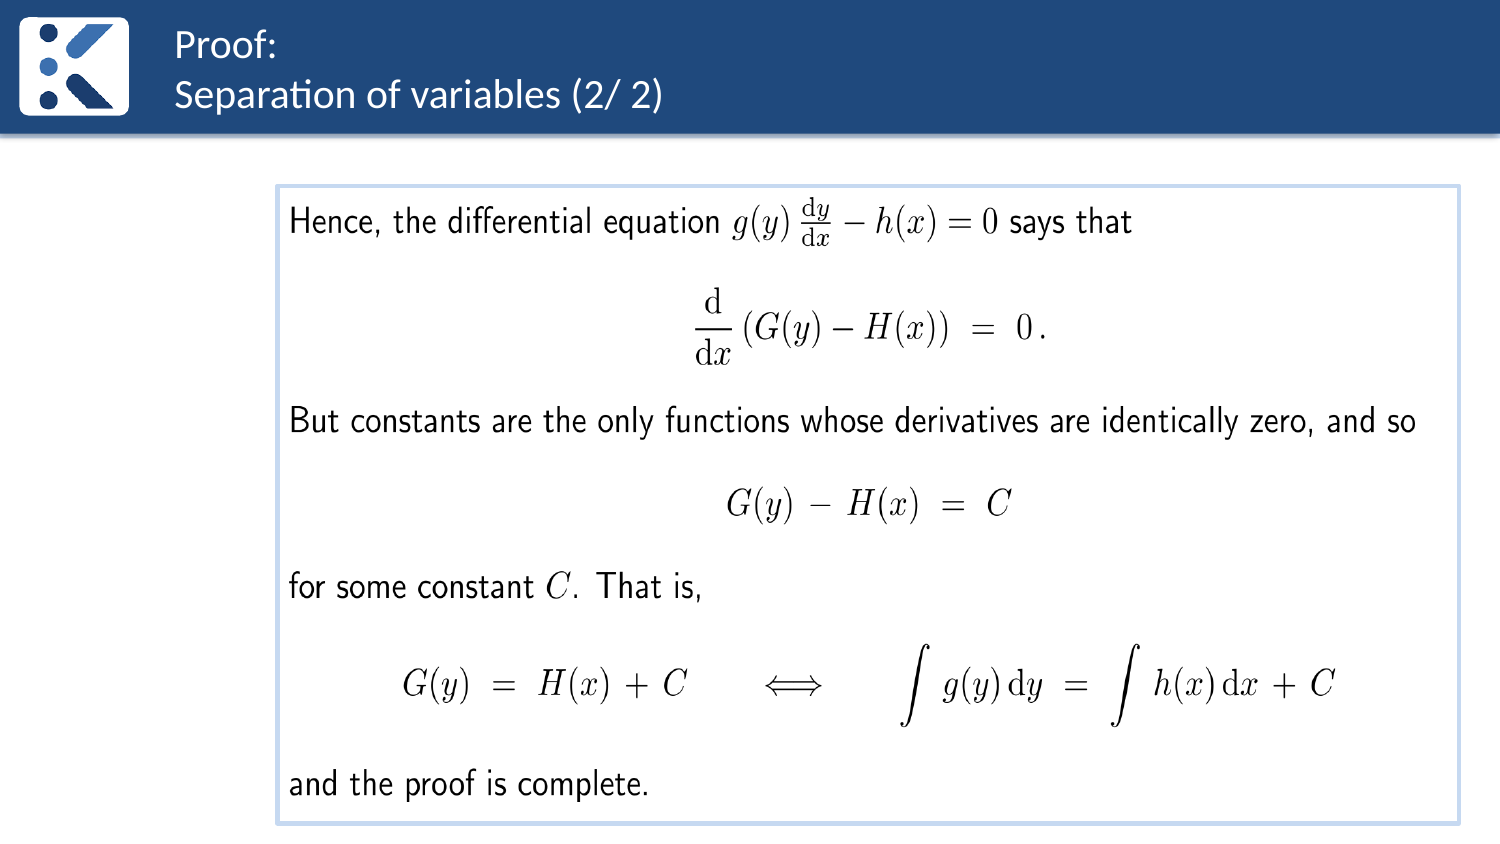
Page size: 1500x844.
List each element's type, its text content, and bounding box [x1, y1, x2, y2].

picture [27, 18, 122, 115]
text_box [275, 184, 1461, 826]
title Proof: Separation of variables (2/ 2) [159, 8, 1483, 126]
picture [288, 197, 1415, 803]
